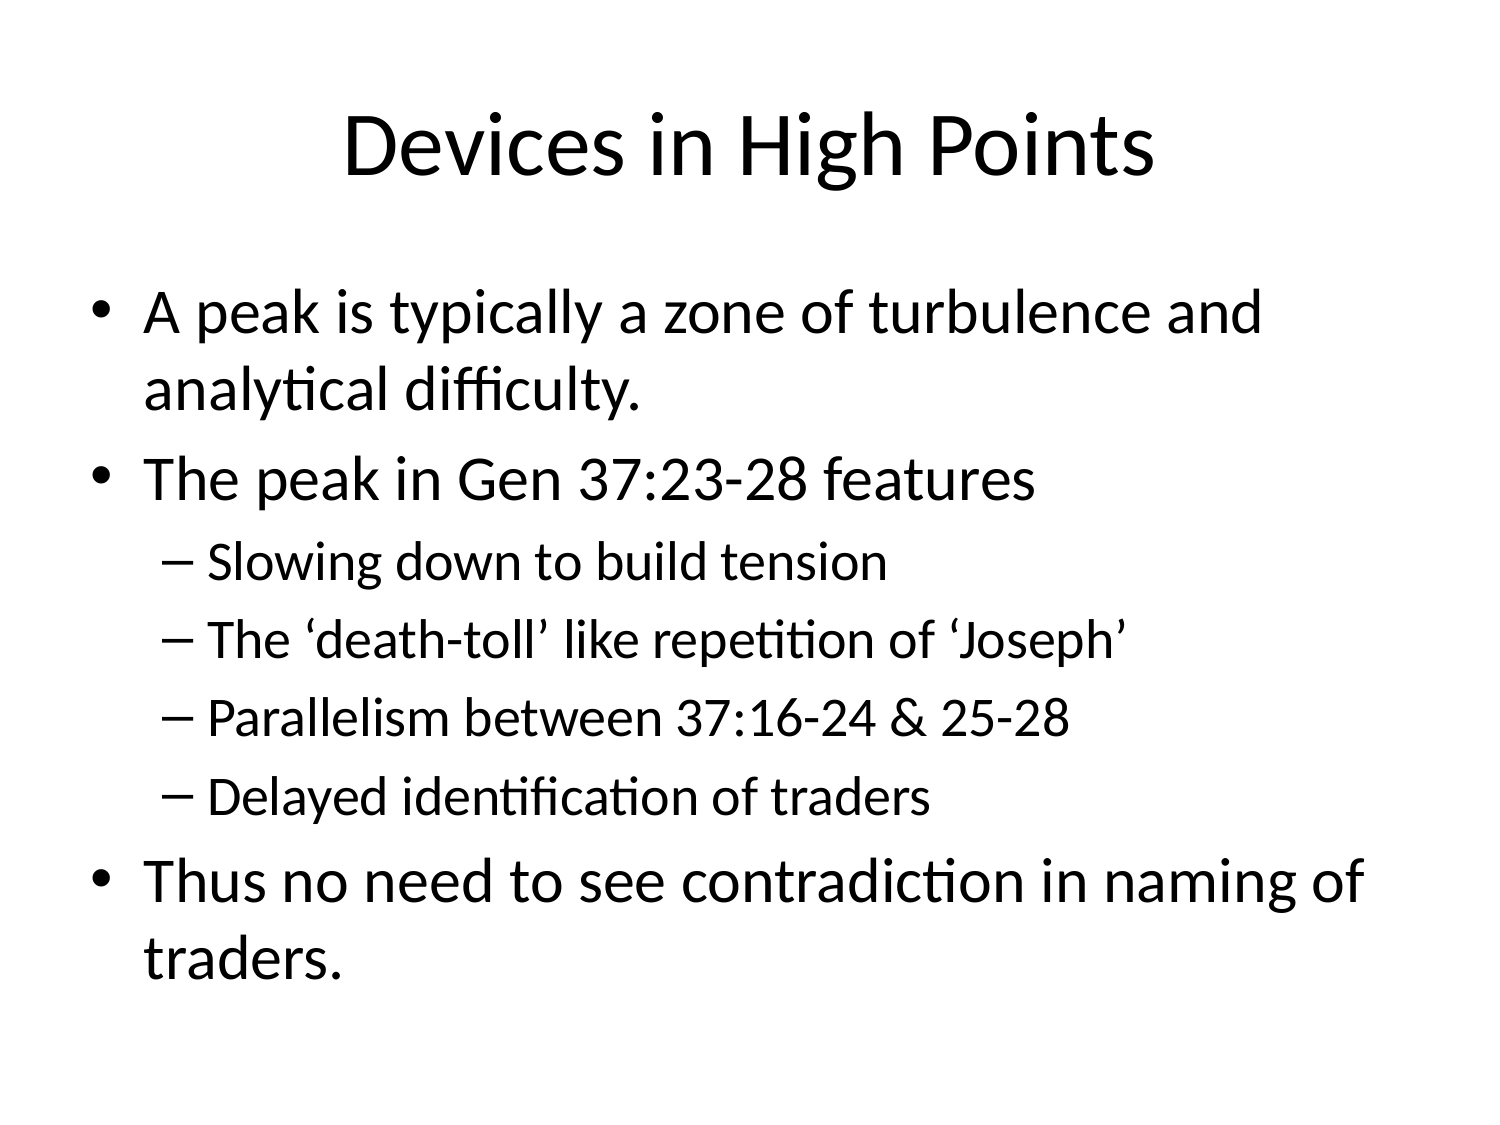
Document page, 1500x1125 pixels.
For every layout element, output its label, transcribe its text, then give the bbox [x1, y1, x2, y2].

title Devices in High Points [74, 44, 1426, 233]
list A peak is typically a zone of turbulence and analytical difficulty. The peak in Gen 37:23-28 features Slowing down to build tension The ‘death-toll’ like repetition of ‘Joseph’ Parallelism between 37:16-24 & 25-28 Delayed identification of traders Thus no need to see contradiction in naming of traders. [74, 262, 1426, 1006]
